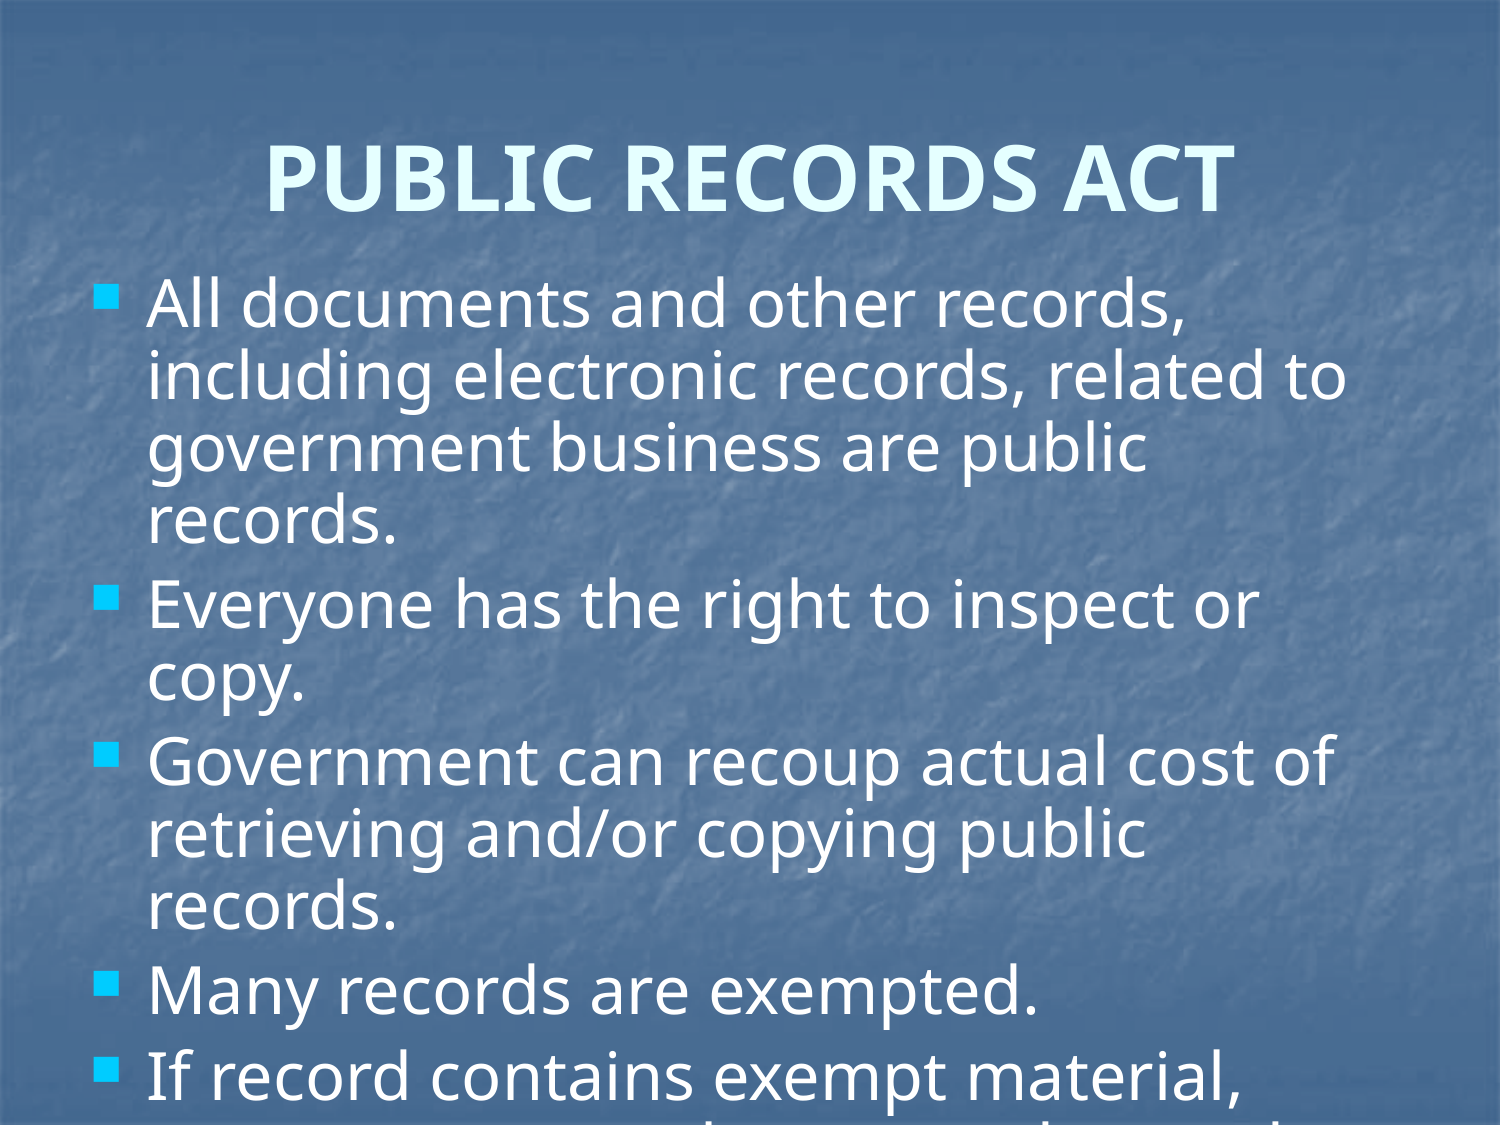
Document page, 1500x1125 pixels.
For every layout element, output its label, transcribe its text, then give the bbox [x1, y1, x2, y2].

list All documents and other records, including electronic records, related to government business are public records. Everyone has the right to inspect or copy. Government can recoup actual cost of retrieving and/or copying public records. Many records are exempted. If record contains exempt material, government may have to redact and copy. [75, 262, 1425, 1050]
title PUBLIC RECORDS ACT [75, 62, 1425, 262]
